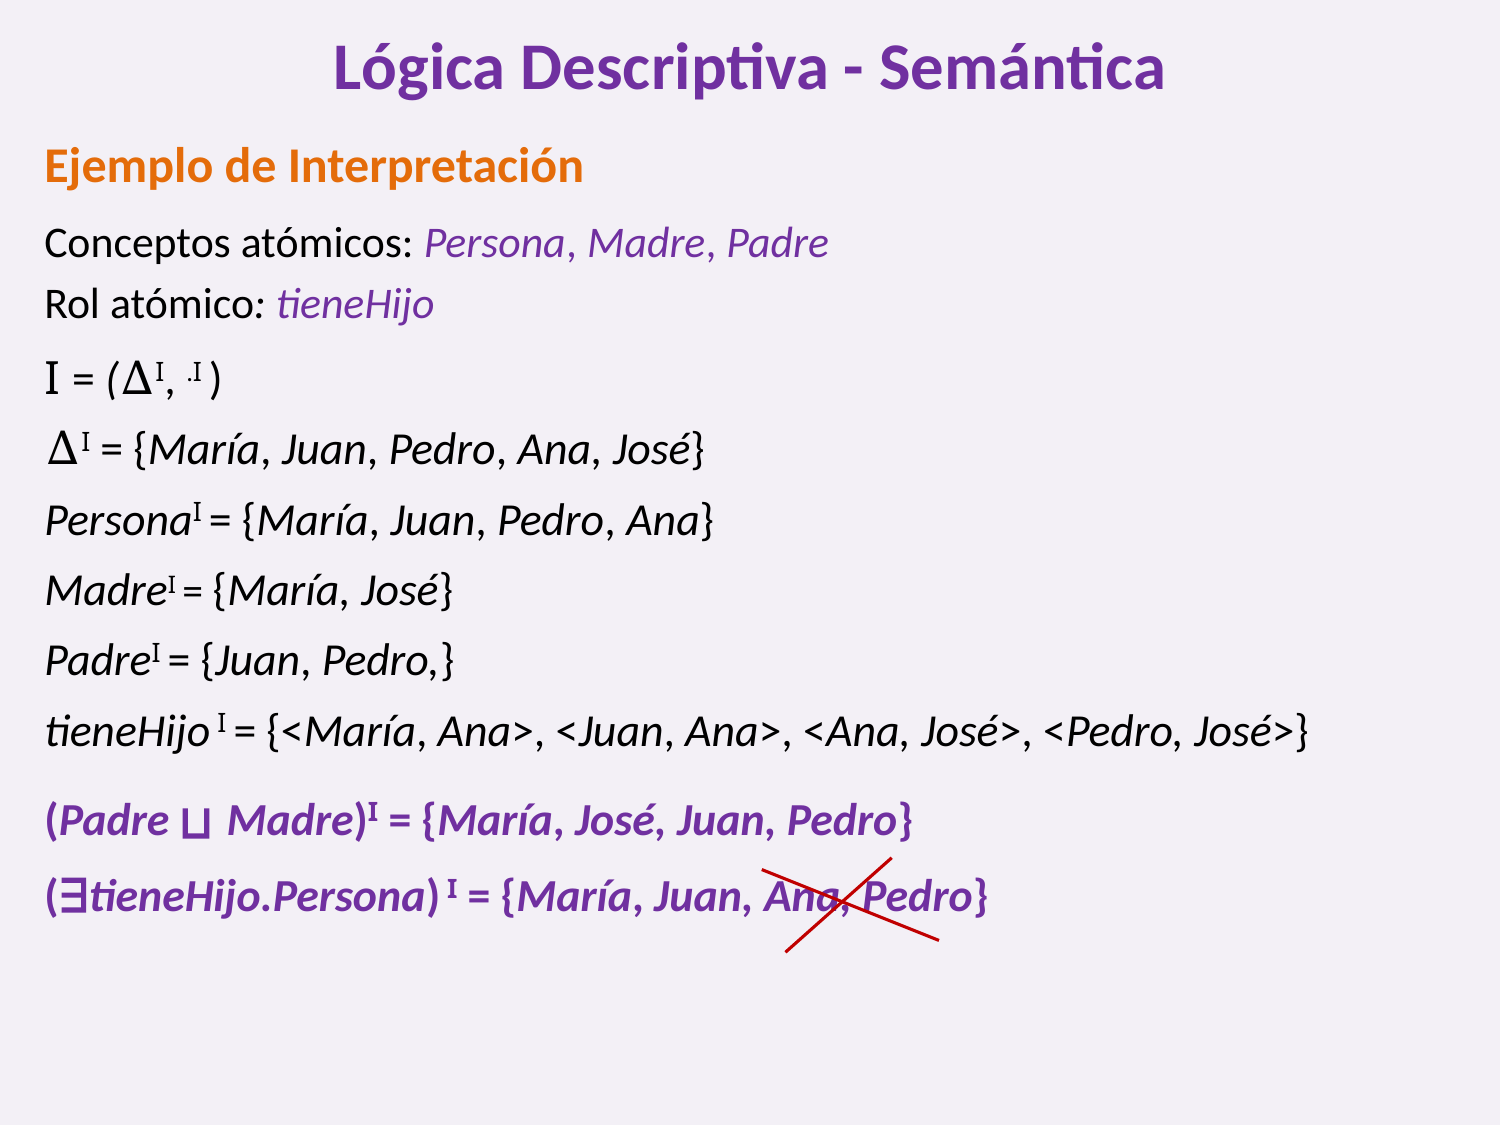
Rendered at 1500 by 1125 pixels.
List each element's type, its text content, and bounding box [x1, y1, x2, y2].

title Lógica Descriptiva - Semántica [41, 7, 1459, 102]
list Ejemplo de Interpretación Conceptos atómicos: Persona, Madre, Padre Rol atómico: tieneHijo I = (∆I, .I ) ∆I = {María, Juan, Pedro, Ana, José} PersonaI = {María, Juan, Pedro, Ana} MadreI = {María, José} PadreI = {Juan, Pedro,} tieneHijo I = {<María, Ana>, <Juan, Ana>, <Ana, José>, <Pedro, José>} (Padre ⊔ Madre)I = {María, José, Juan, Pedro} (∃tieneHijo.Persona) I = {María, Juan, Ana, Pedro} [29, 124, 1471, 1083]
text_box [785, 857, 892, 953]
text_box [897, 869, 940, 941]
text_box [761, 869, 780, 941]
